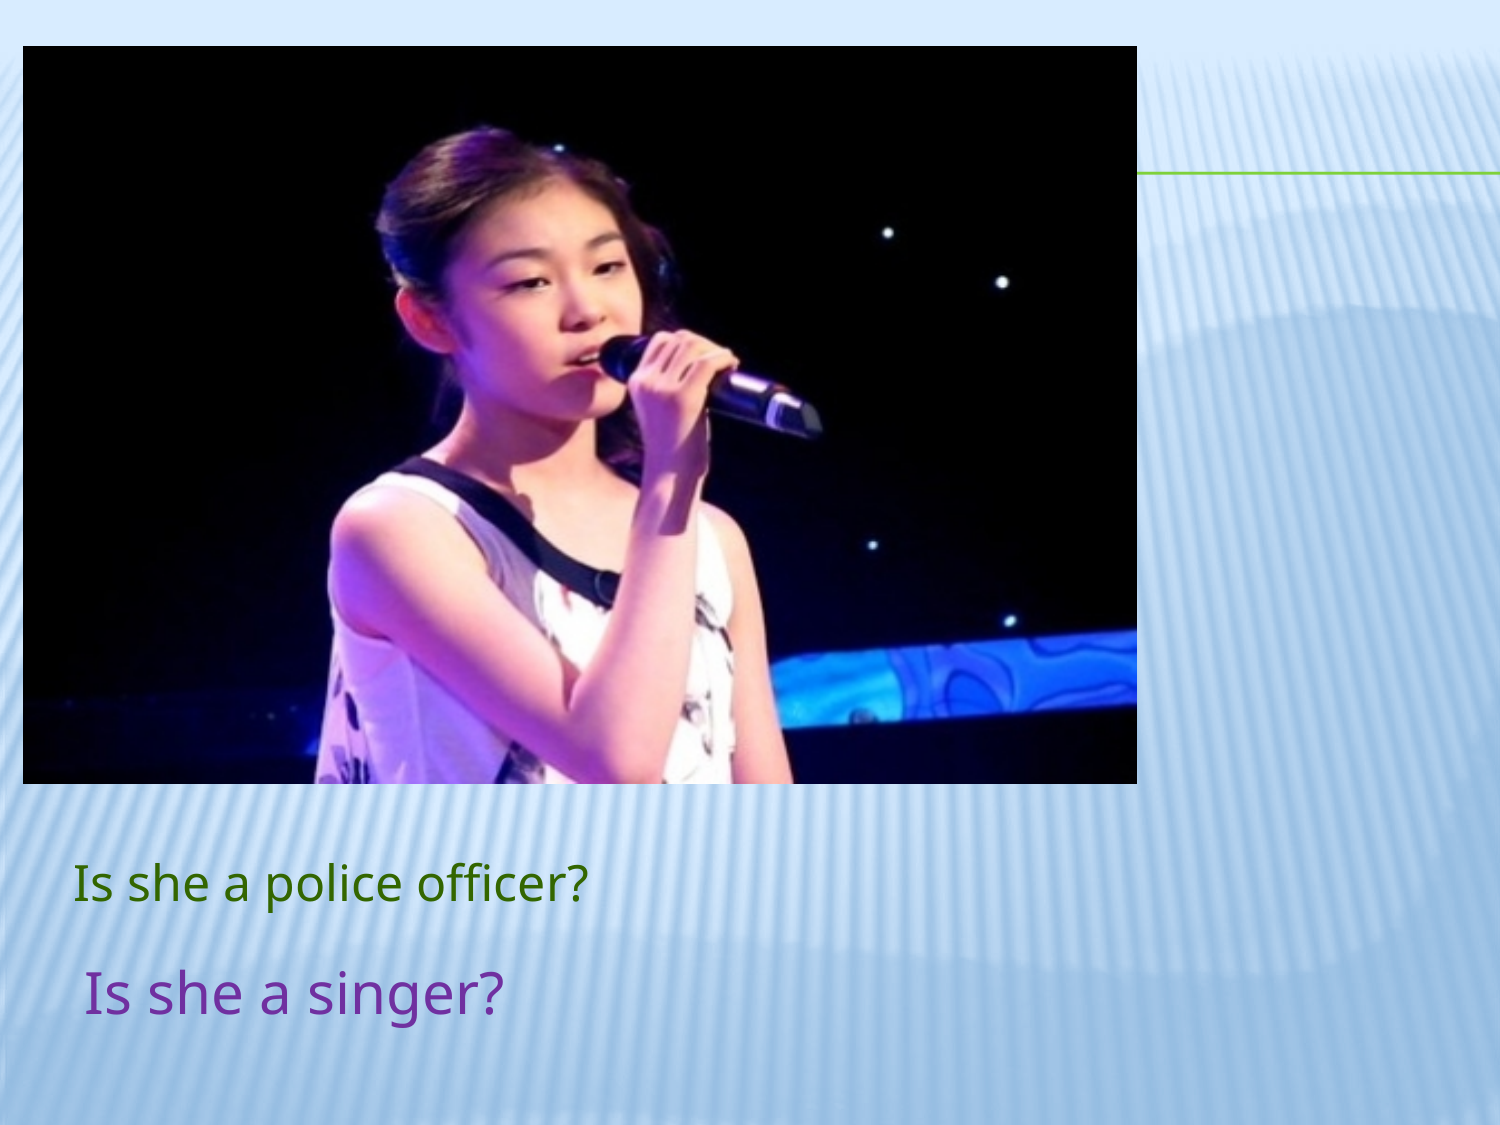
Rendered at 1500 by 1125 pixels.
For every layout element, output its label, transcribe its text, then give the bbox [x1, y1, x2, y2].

picture [23, 46, 1137, 785]
text_box Is she a police officer? [58, 843, 809, 919]
text_box Is she a singer? [70, 949, 622, 1034]
